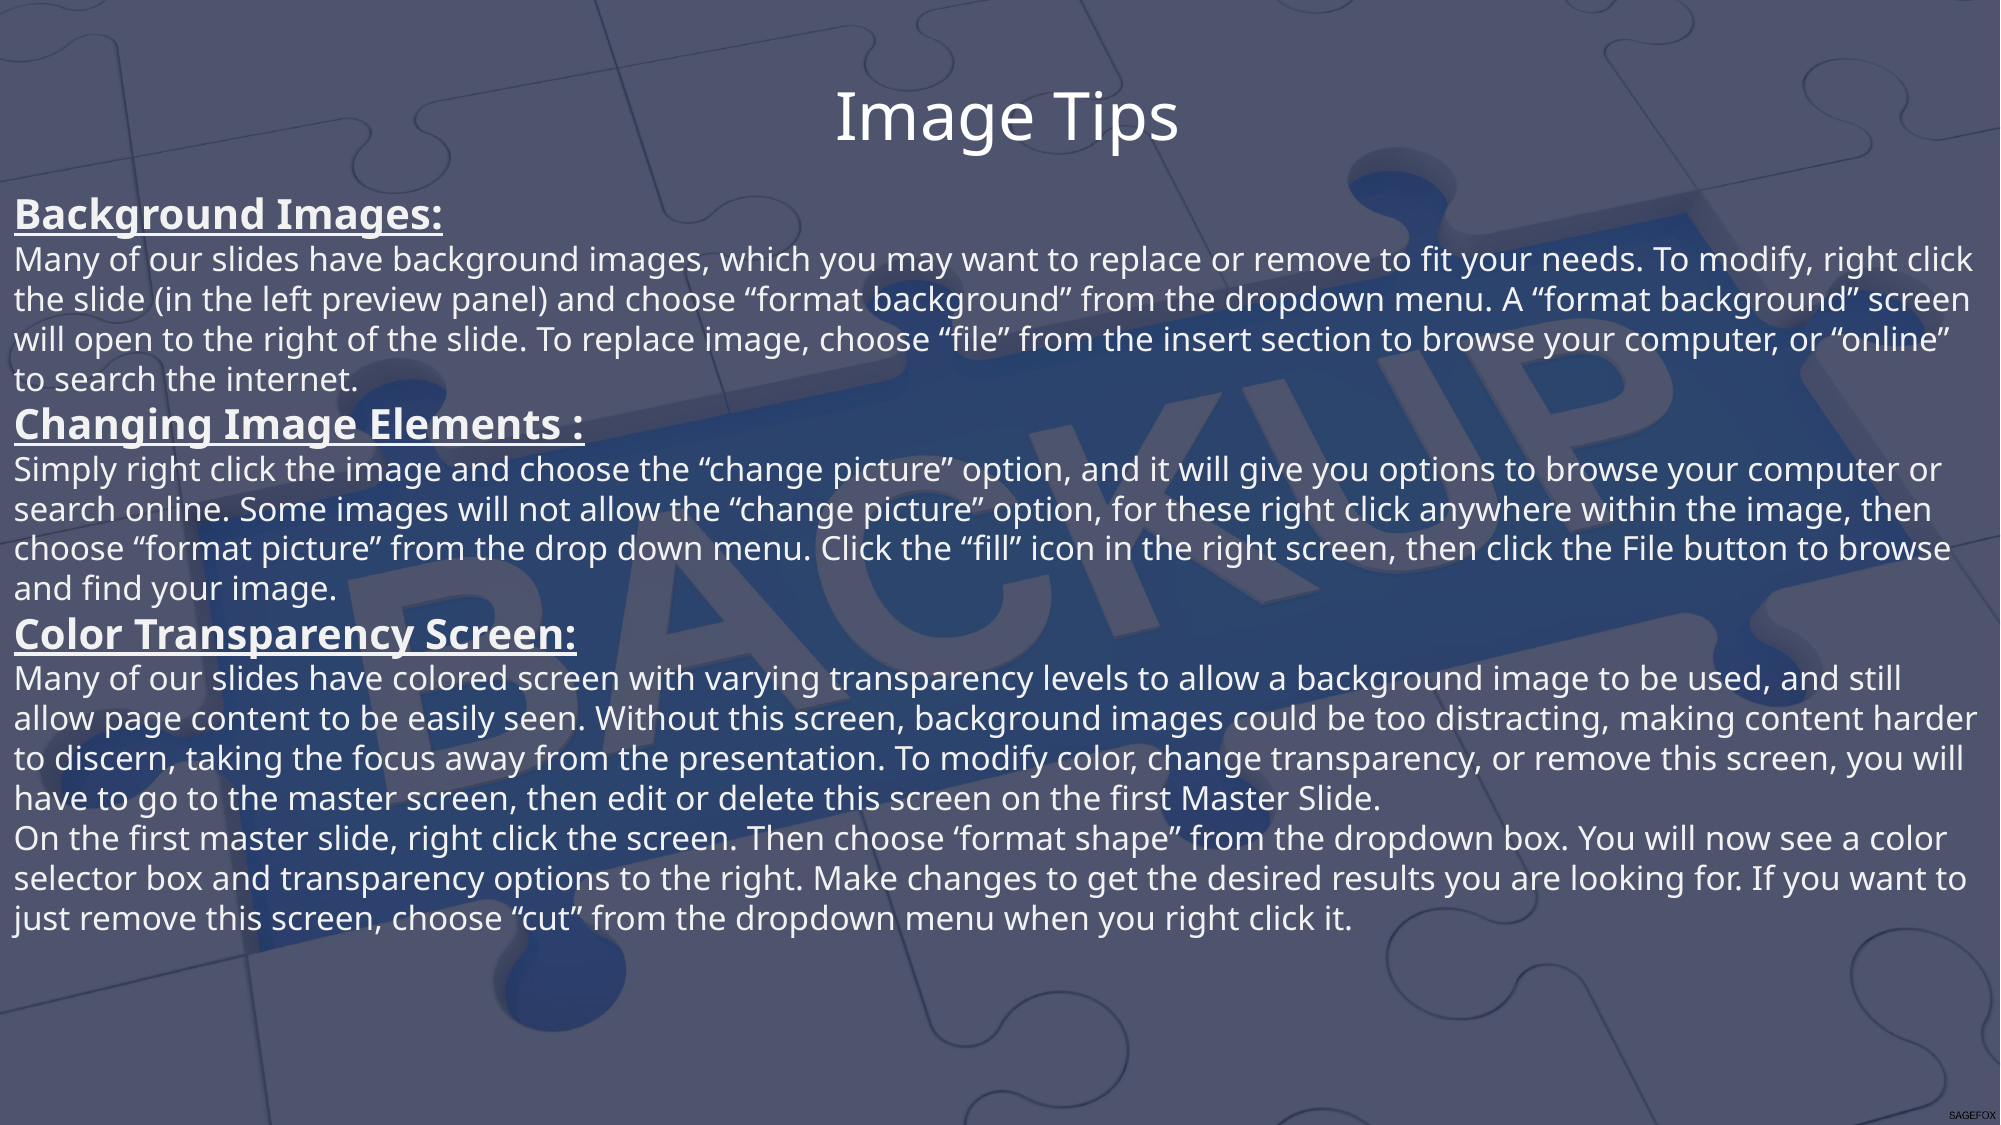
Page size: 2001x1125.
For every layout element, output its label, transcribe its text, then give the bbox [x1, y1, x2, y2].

text_box Background Images: Many of our slides have background images, which you may want to replace or remove to fit your needs. To modify, right click the slide (in the left preview panel) and choose “format background” from the dropdown menu. A “format background” screen will open to the right of the slide. To replace image, choose “file” from the insert section to browse your computer, or “online” to search the internet. Changing Image Elements : Simply right click the image and choose the “change picture” option, and it will give you options to browse your computer or search online. Some images will not allow the “change picture” option, for these right click anywhere within the image, then choose “format picture” from the drop down menu. Click the “fill” icon in the right screen, then click the File button to browse and find your image. Color Transparency Screen: Many of our slides have colored screen with varying transparency levels to allow a background image to be used, and still allow page content to be easily seen. Without this screen, background images could be too distracting, making content harder to discern, taking the focus away from the presentation. To modify color, change transparency, or remove this screen, you will have to go to the master screen, then edit or delete this screen on the first Master Slide. On the first master slide, right click the screen. Then choose ‘format shape” from the dropdown box. You will now see a color selector box and transparency options to the right. Make changes to get the desired results you are looking for. If you want to just remove this screen, choose “cut” from the dropdown menu when you right click it. [0, 0, 2000, 1125]
title Image Tips [597, 59, 1420, 177]
